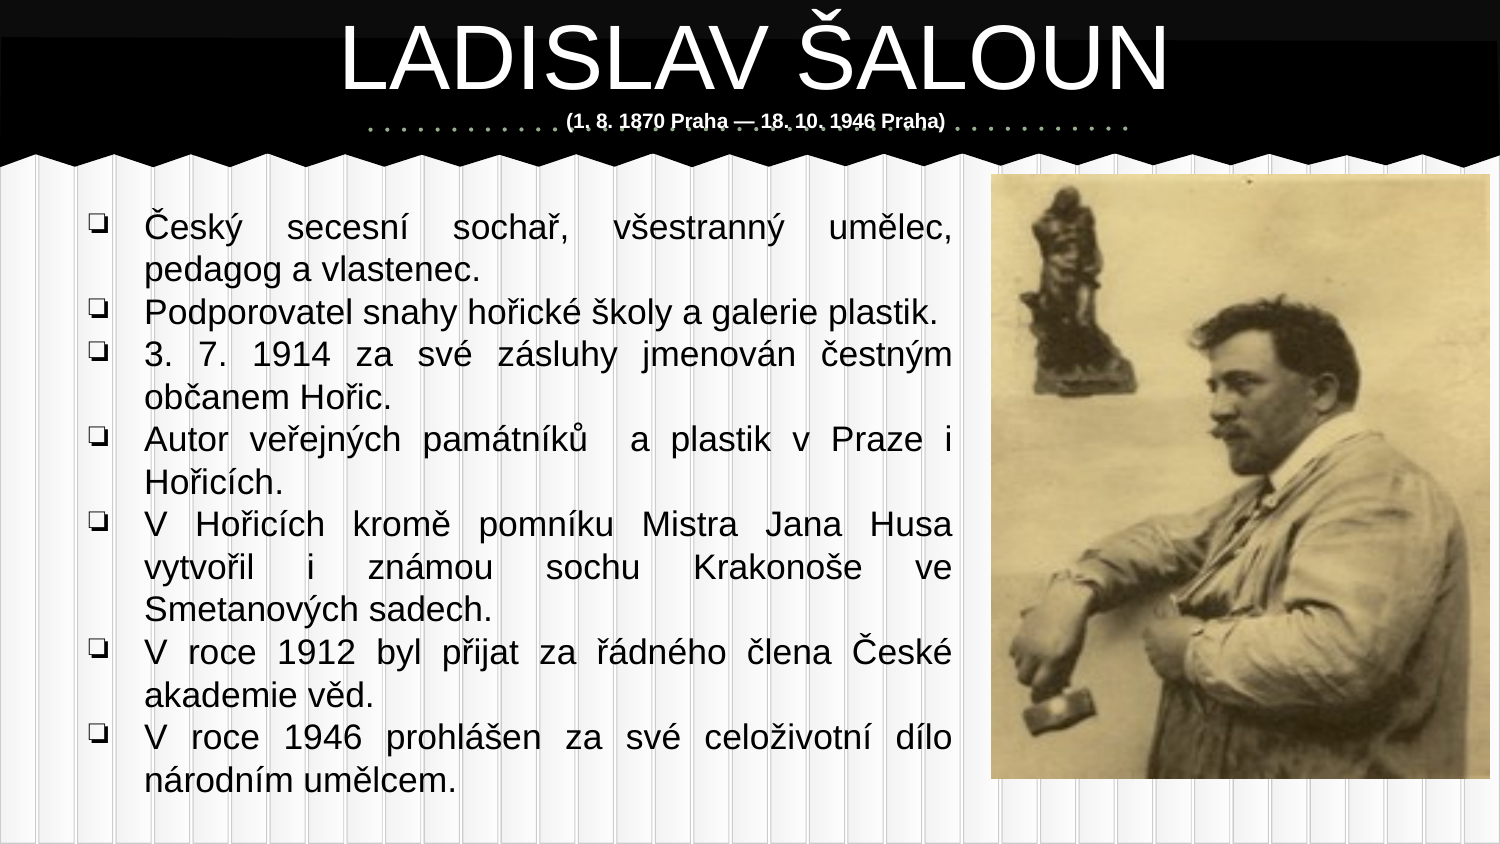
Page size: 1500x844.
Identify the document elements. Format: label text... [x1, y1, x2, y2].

text_box Český secesní sochař, všestranný umělec, pedagog a vlastenec. Podporovatel snahy hořické školy a galerie plastik. 3. 7. 1914 za své zásluhy jmenován čestným občanem Hořic. Autor veřejných památníků a plastik v Praze i Hořicích. V Hořicích kromě pomníku Mistra Jana Husa vytvořil i známou sochu Krakonoše ve Smetanových sadech. V roce 1912 byl přijat za řádného člena České akademie věd. V roce 1946 prohlášen za své celoživotní dílo národním umělcem. [54, 188, 969, 765]
title LADISLAV ŠALOUN (1. 8. 1870 Praha — 18. 10. 1946 Praha) [80, 22, 1431, 218]
picture [991, 174, 1490, 779]
